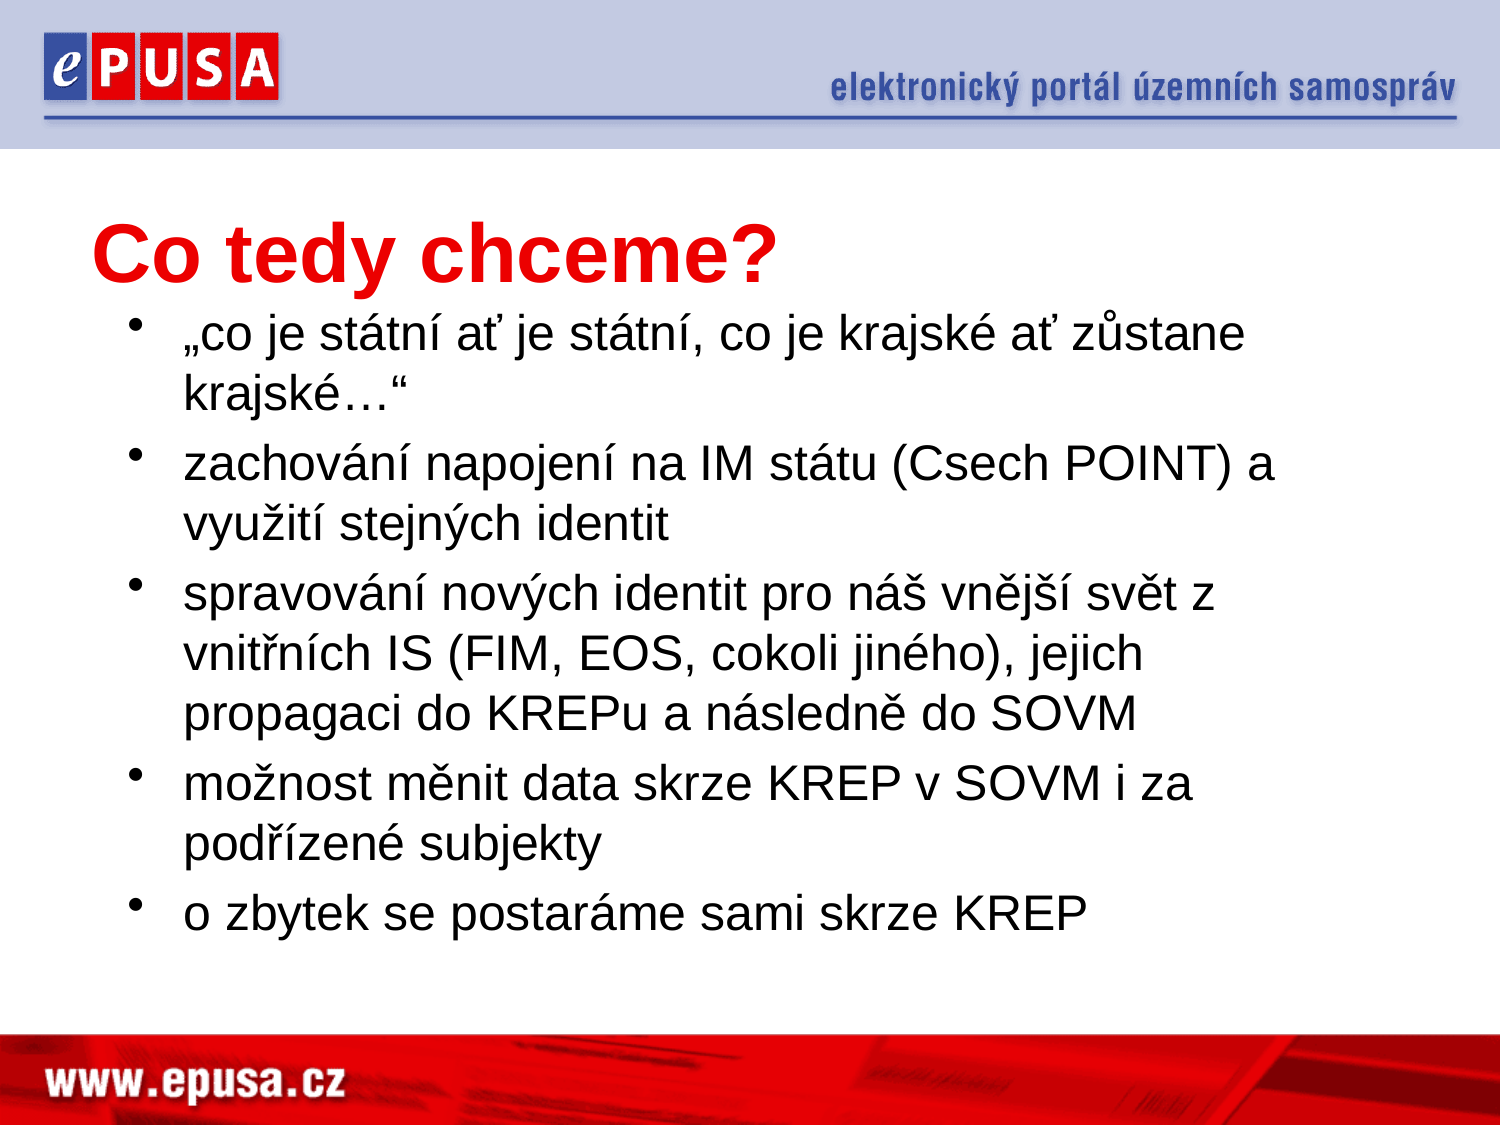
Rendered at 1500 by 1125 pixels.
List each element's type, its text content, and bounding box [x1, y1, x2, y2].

title Co tedy chceme? [76, 187, 1164, 312]
picture [0, 1034, 1500, 1125]
picture [0, 0, 1500, 149]
list „co je státní ať je státní, co je krajské ať zůstane krajské…“ zachování napojení na IM státu (Csech POINT) a využití stejných identit spravování nových identit pro náš vnější svět z vnitřních IS (FIM, EOS, cokoli jiného), jejich propagaci do KREPu a následně do SOVM možnost měnit data skrze KREP v SOVM i za podřízené subjekty o zbytek se postaráme sami skrze KREP [111, 292, 1350, 1106]
